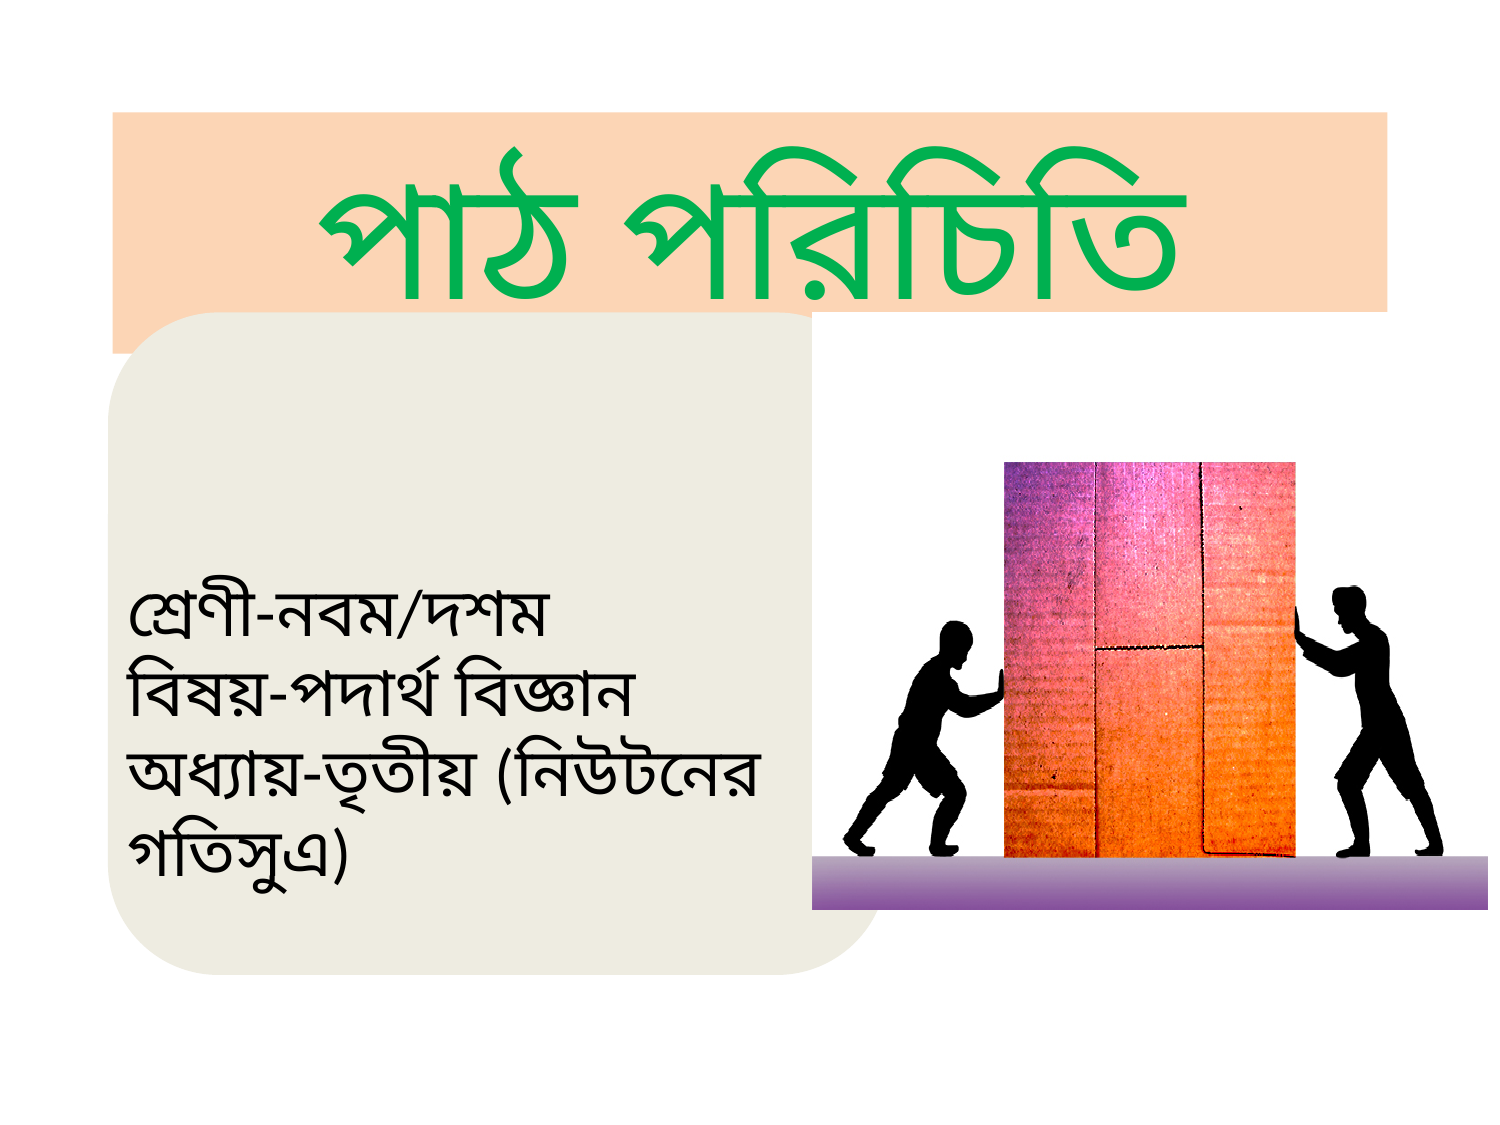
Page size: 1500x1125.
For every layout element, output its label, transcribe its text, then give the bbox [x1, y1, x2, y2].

picture [812, 312, 1488, 910]
title পাঠ পরিচিতি [112, 112, 1388, 354]
text_box শ্রেণী-নবম/দশম বিষয়-পদার্থ বিজ্ঞান অধ্যায়-তৃতীয় (নিউটনের গতিসুএ) [112, 562, 807, 897]
text_box [105, 310, 876, 978]
